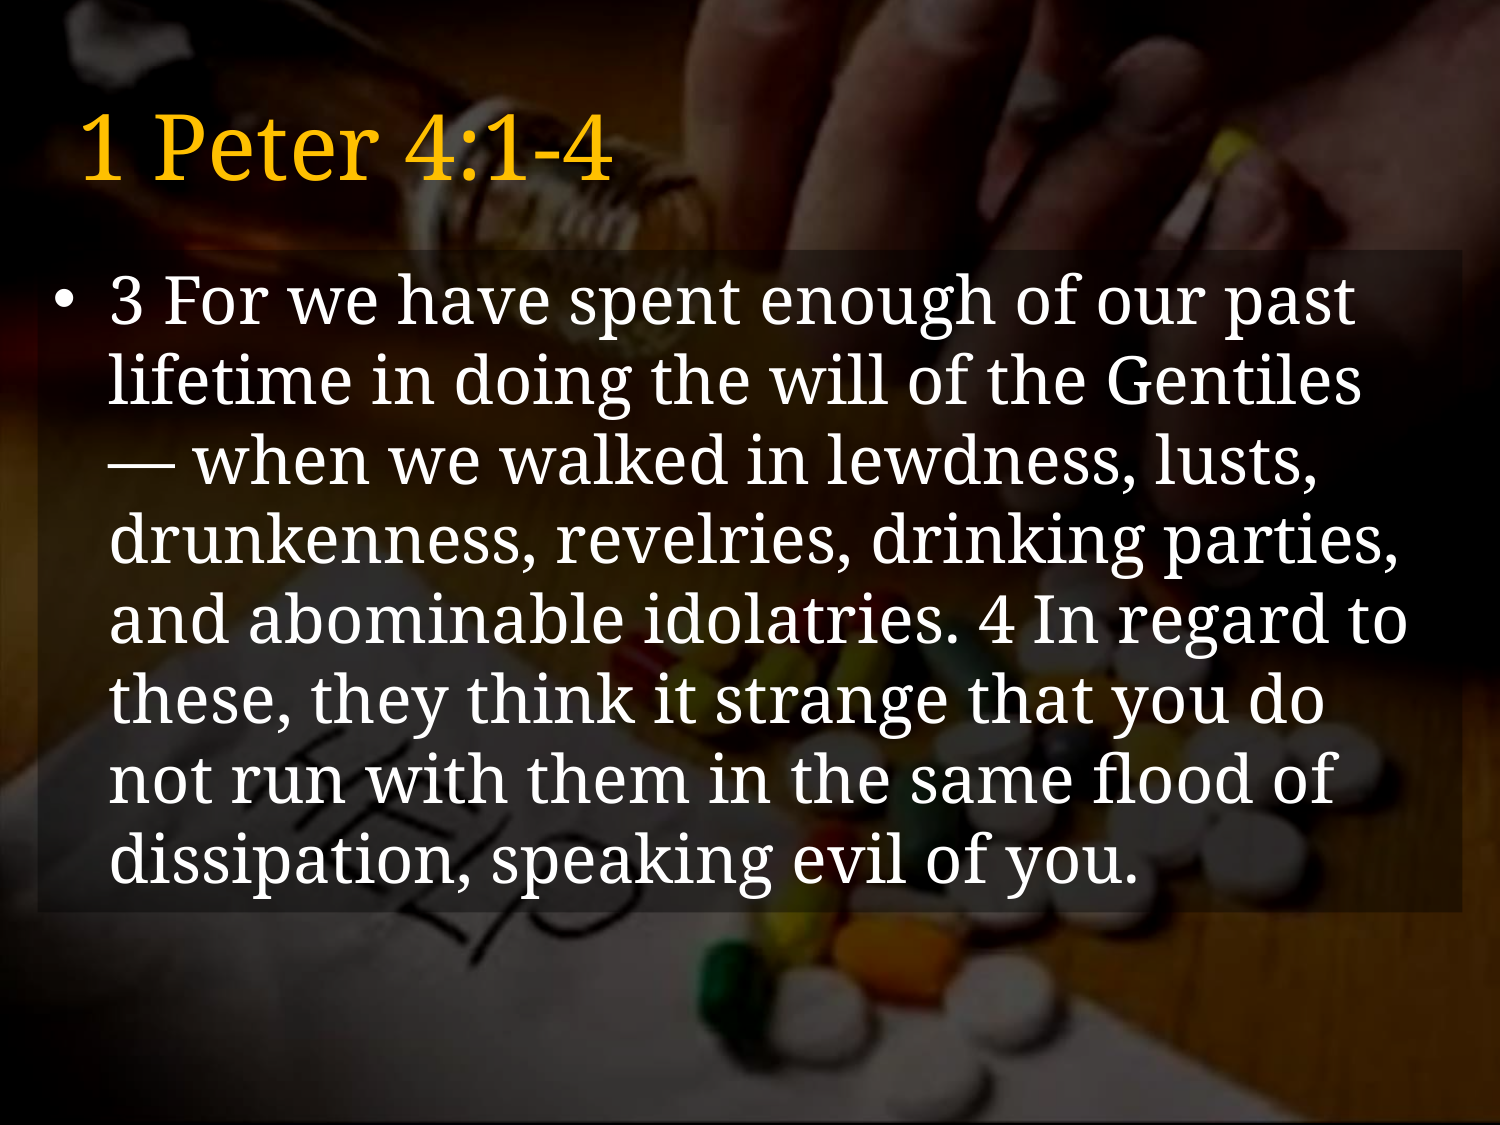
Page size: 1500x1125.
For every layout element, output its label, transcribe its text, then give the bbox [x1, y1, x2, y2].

title 1 Peter 4:1-4 [62, 50, 975, 238]
list 3 For we have spent enough of our past lifetime in doing the will of the Gentiles — when we walked in lewdness, lusts, drunkenness, revelries, drinking parties, and abominable idolatries. 4 In regard to these, they think it strange that you do not run with them in the same flood of dissipation, speaking evil of you. [37, 249, 1463, 913]
picture [0, 0, 1500, 1123]
